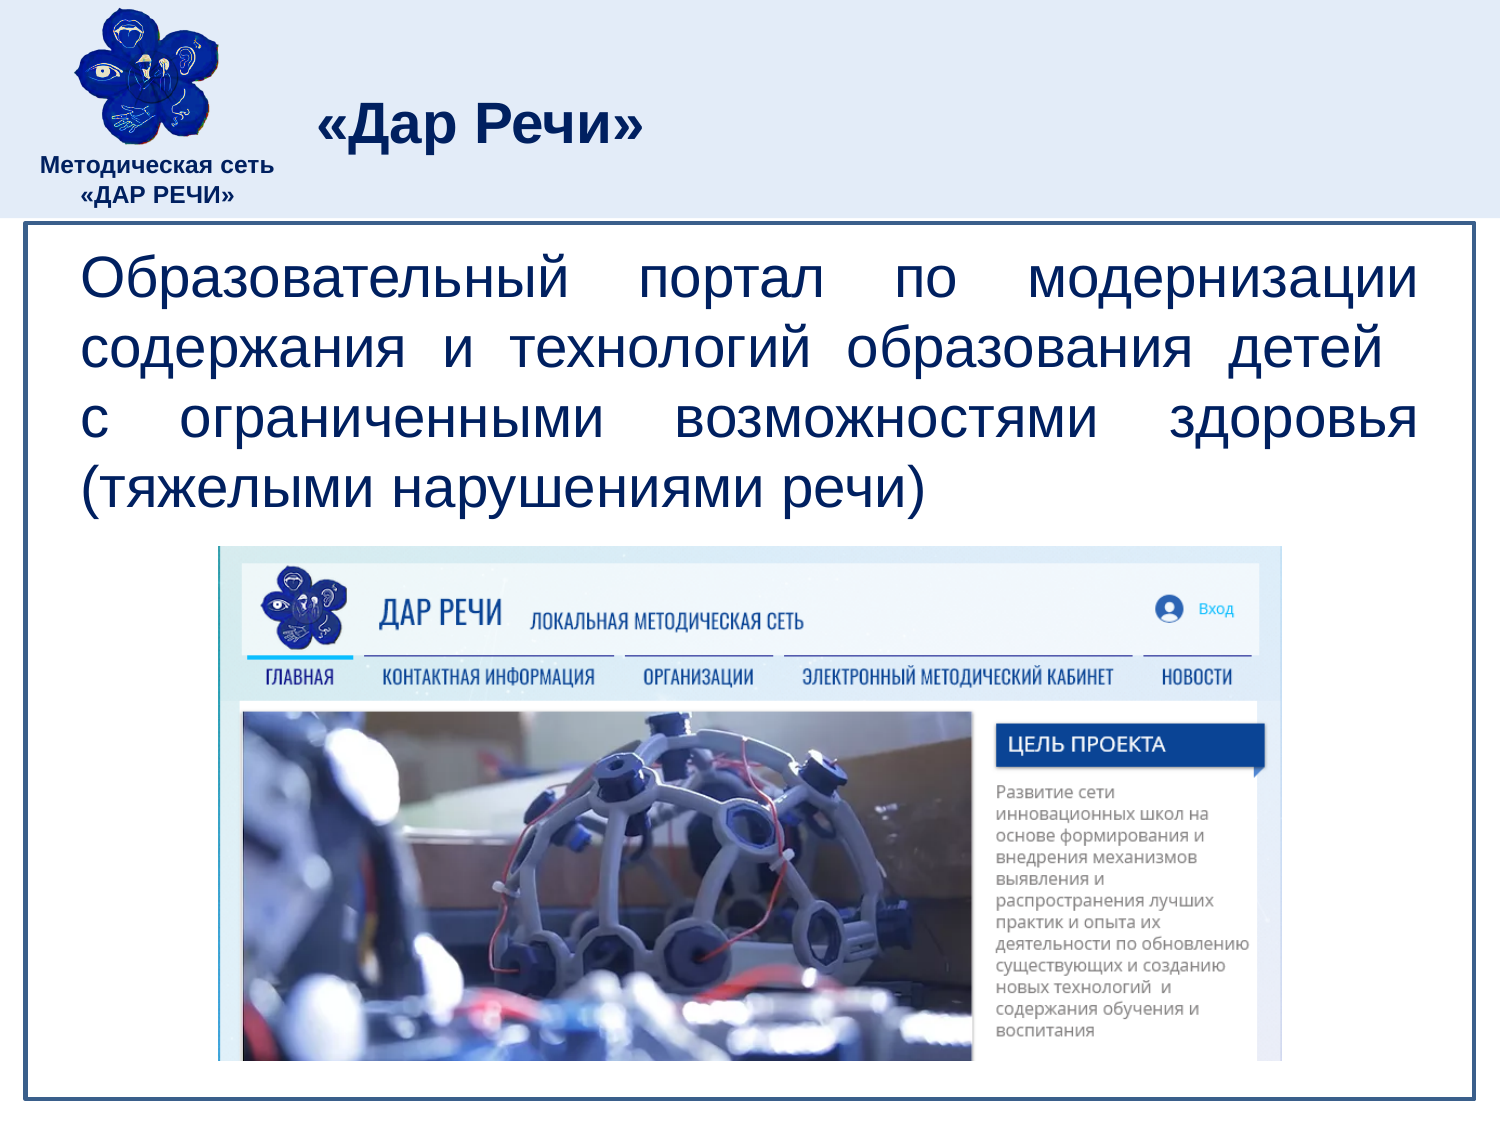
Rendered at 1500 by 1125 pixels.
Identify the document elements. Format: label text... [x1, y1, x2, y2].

text_box Образовательный портал по модернизации содержания и технологий образования детей с ограниченными возможностями здоровья (тяжелыми нарушениями речи) [64, 243, 1435, 516]
picture [73, 4, 219, 149]
title «Дар Речи» [301, 26, 1477, 215]
picture [217, 546, 1282, 1062]
